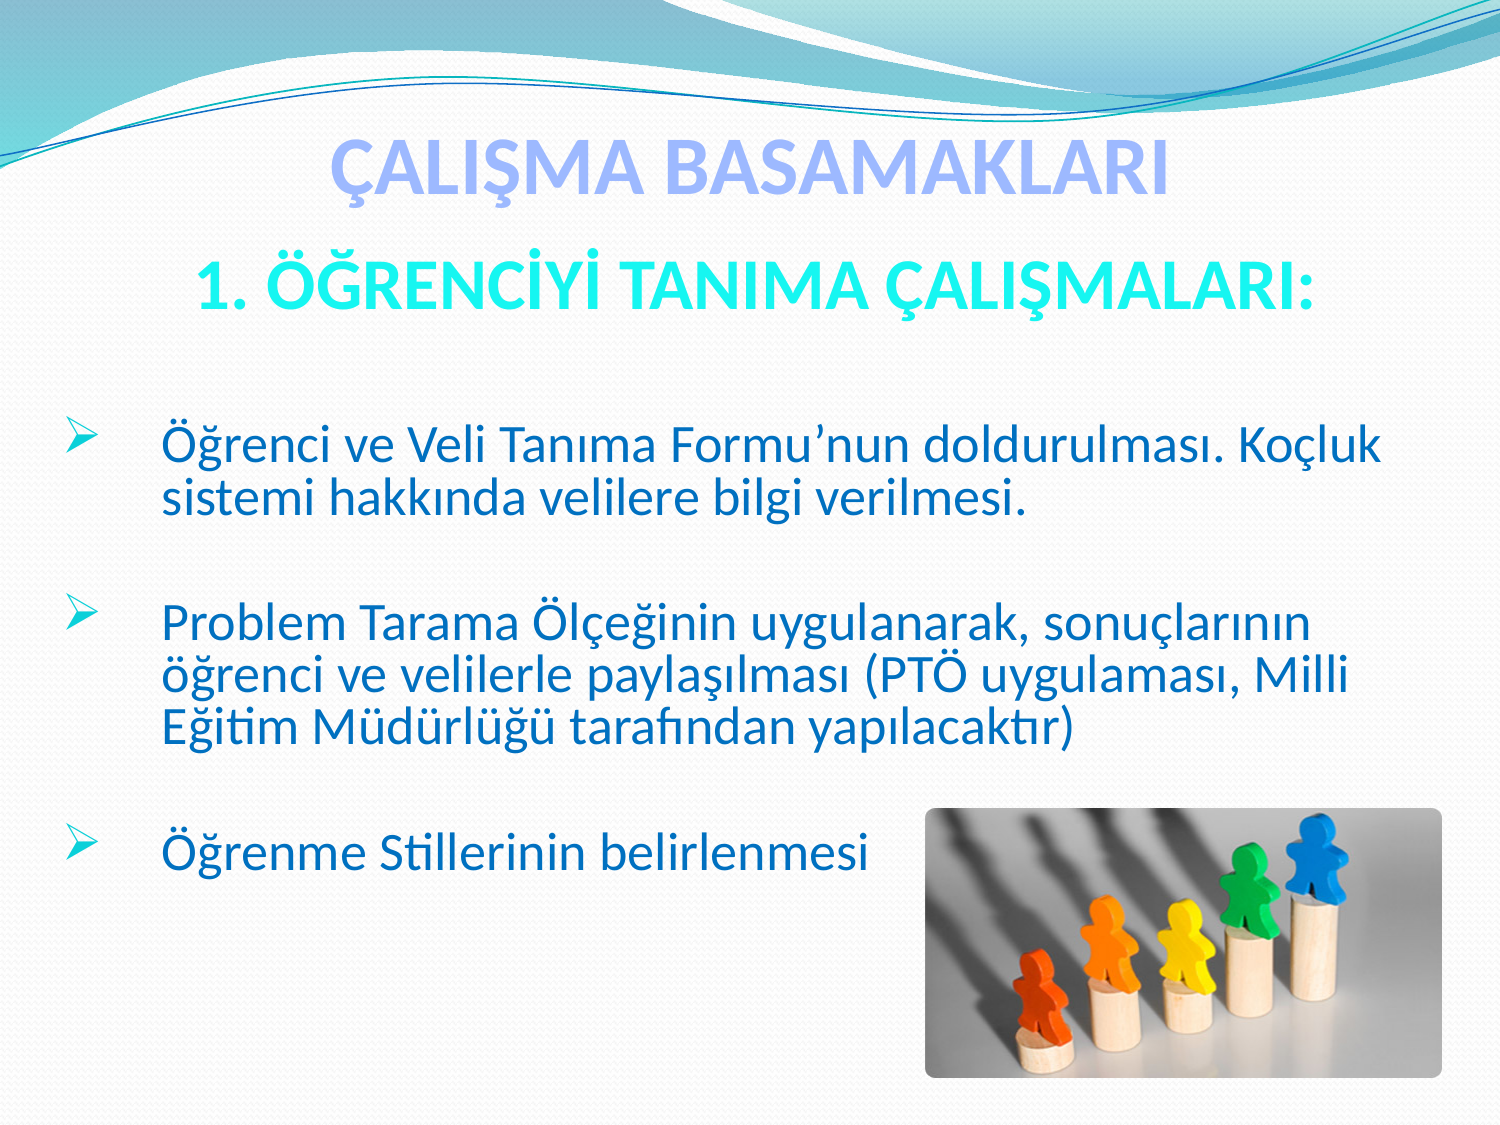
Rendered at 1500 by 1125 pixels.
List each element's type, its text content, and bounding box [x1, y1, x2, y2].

picture [925, 808, 1442, 1079]
list 1. ÖĞRENCİYİ TANIMA ÇALIŞMALARI: Öğrenci ve Veli Tanıma Formu’nun doldurulması. Koçluk sistemi hakkında velilere bilgi verilmesi. Problem Tarama Ölçeğinin uygulanarak, sonuçlarının öğrenci ve velilerle paylaşılması (PTÖ uygulaması, Milli Eğitim Müdürlüğü tarafından yapılacaktır) Öğrenme Stillerinin belirlenmesi [46, 245, 1466, 1067]
title ÇALIŞMA BASAMAKLARI [70, 93, 1434, 212]
